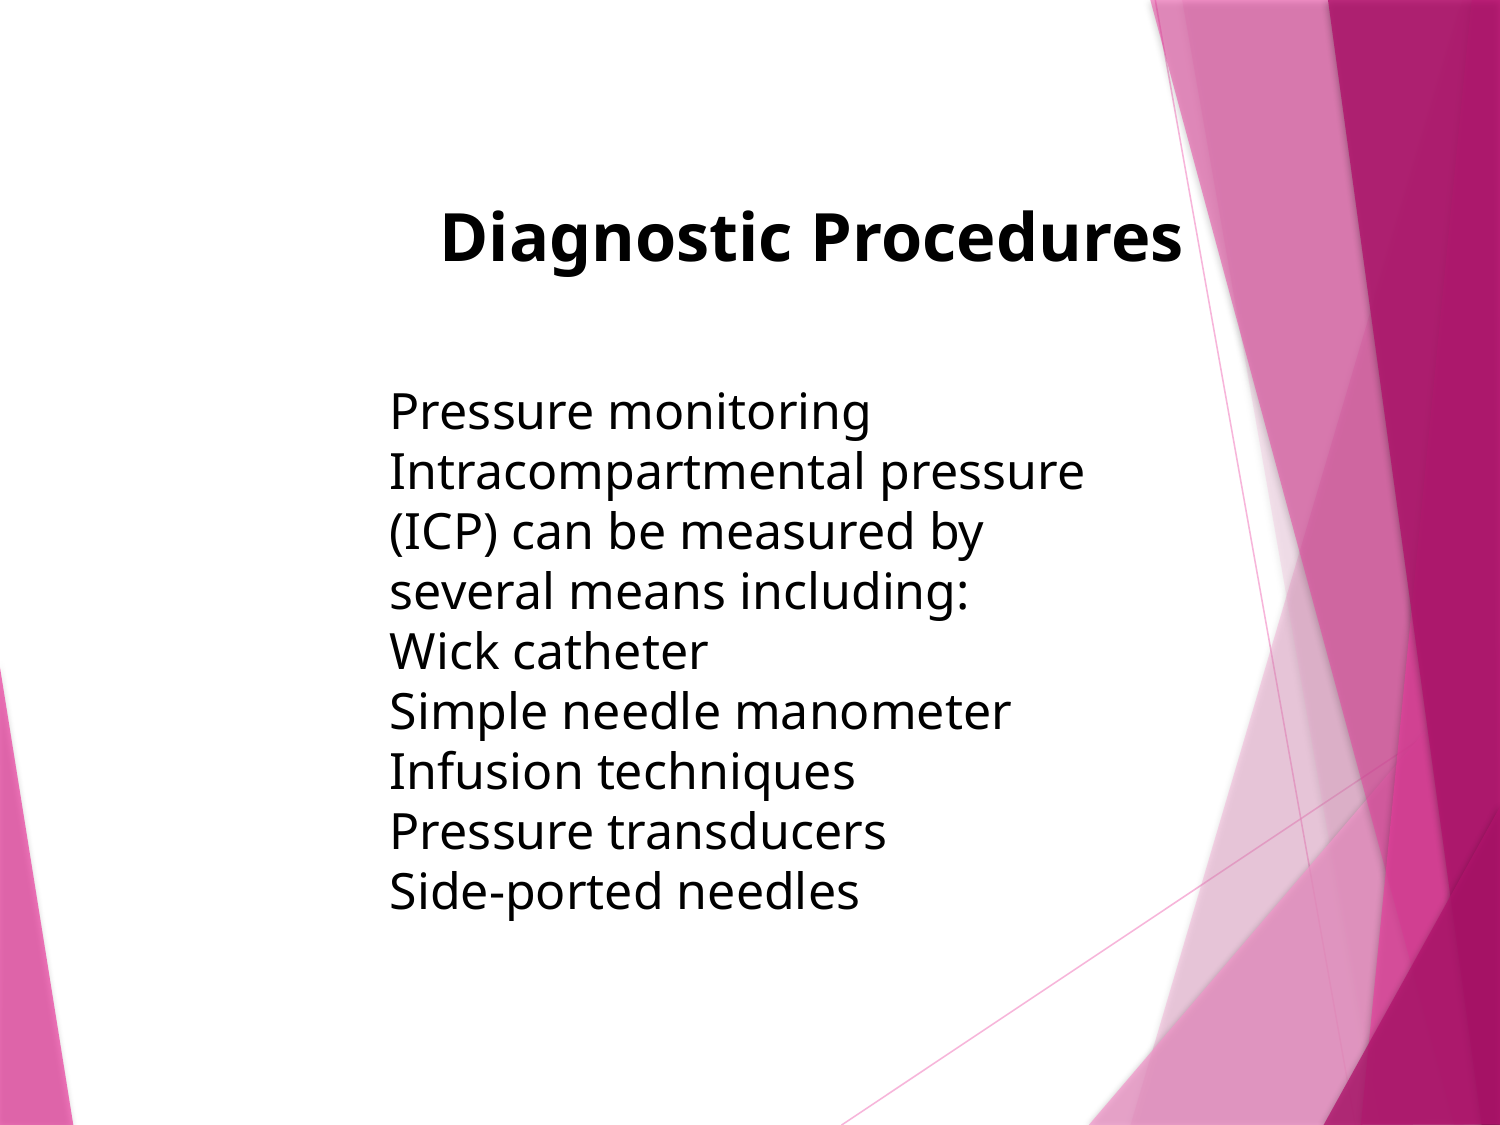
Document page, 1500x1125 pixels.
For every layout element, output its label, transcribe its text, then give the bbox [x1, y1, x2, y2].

text_box Pressure monitoring Intracompartmental pressure (ICP) can be measured by several means including: Wick catheter Simple needle manometer Infusion techniques Pressure transducers Side-ported needles [374, 327, 1125, 973]
text_box Diagnostic Procedures [424, 187, 1200, 283]
